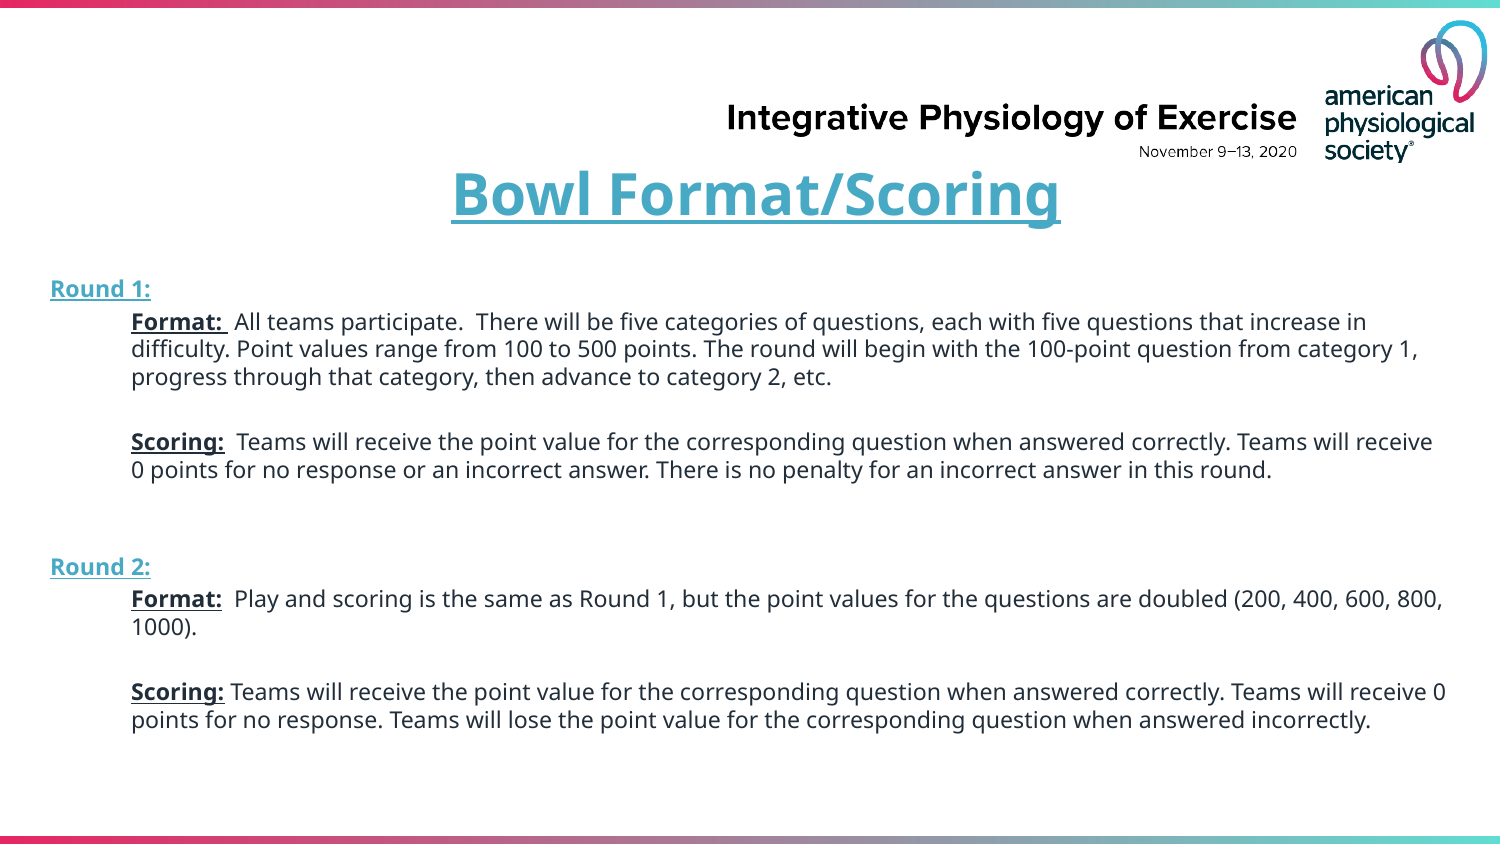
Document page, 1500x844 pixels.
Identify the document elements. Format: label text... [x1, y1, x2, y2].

picture [0, 0, 1500, 8]
picture [607, 9, 1488, 175]
title Bowl Format/Scoring [37, 165, 1475, 235]
list Round 1: Format: All teams participate. There will be five categories of questions, each with five questions that increase in difficulty. Point values range from 100 to 500 points. The round will begin with the 100-point question from category 1, progress through that category, then advance to category 2, etc. Scoring: Teams will receive the point value for the corresponding question when answered correctly. Teams will receive 0 points for no response or an incorrect answer. There is no penalty for an incorrect answer in this round. Round 2: Format: Play and scoring is the same as Round 1, but the point values for the questions are doubled (200, 400, 600, 800, 1000). Scoring: Teams will receive the point value for the corresponding question when answered correctly. Teams will receive 0 points for no response. Teams will lose the point value for the corresponding question when answered incorrectly. [50, 274, 1450, 772]
picture [0, 836, 1500, 844]
